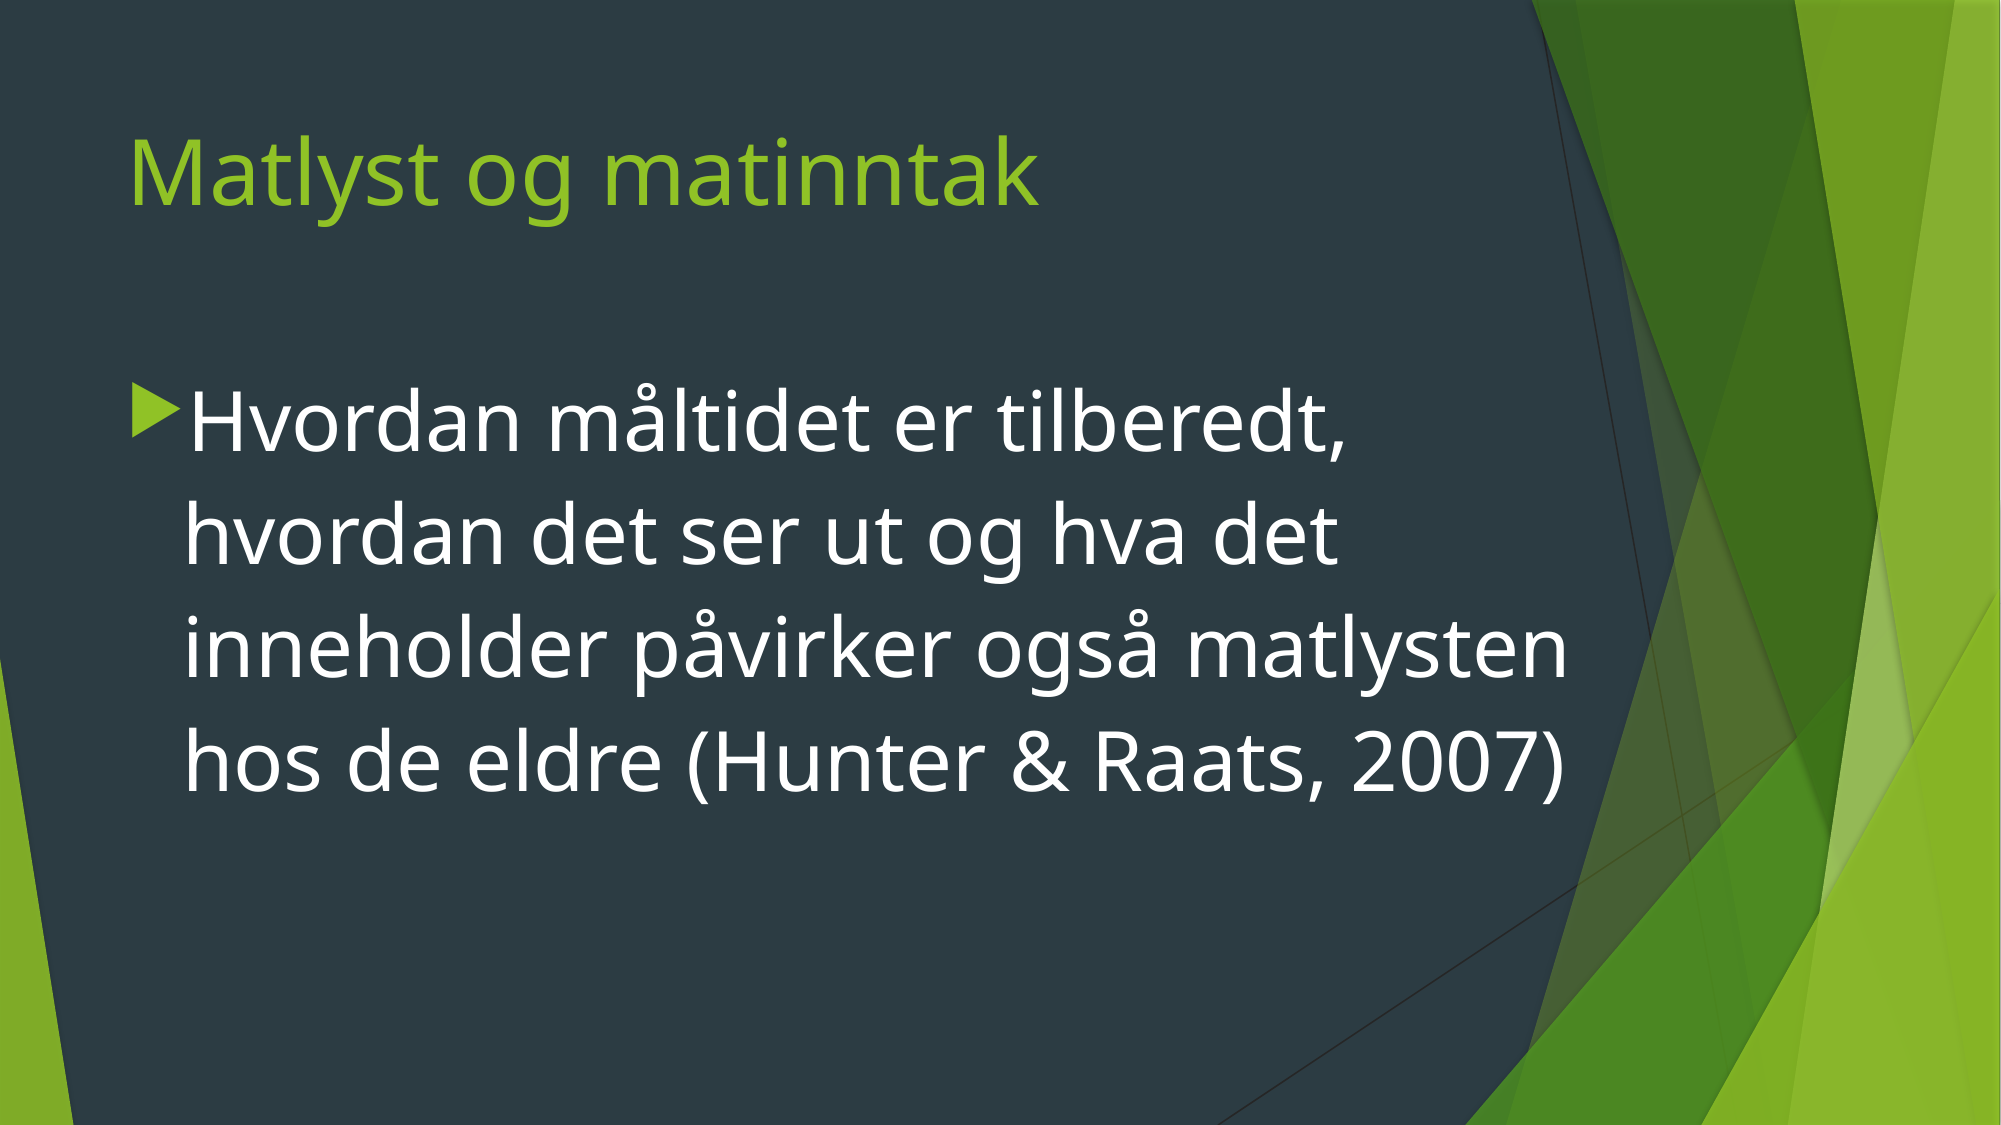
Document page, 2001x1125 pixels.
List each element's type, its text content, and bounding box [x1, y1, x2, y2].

title Matlyst og matinntak [111, 99, 1522, 317]
list Hvordan måltidet er tilberedt, hvordan det ser ut og hva det inneholder påvirker også matlysten hos de eldre (Hunter & Raats, 2007) [111, 354, 1697, 992]
